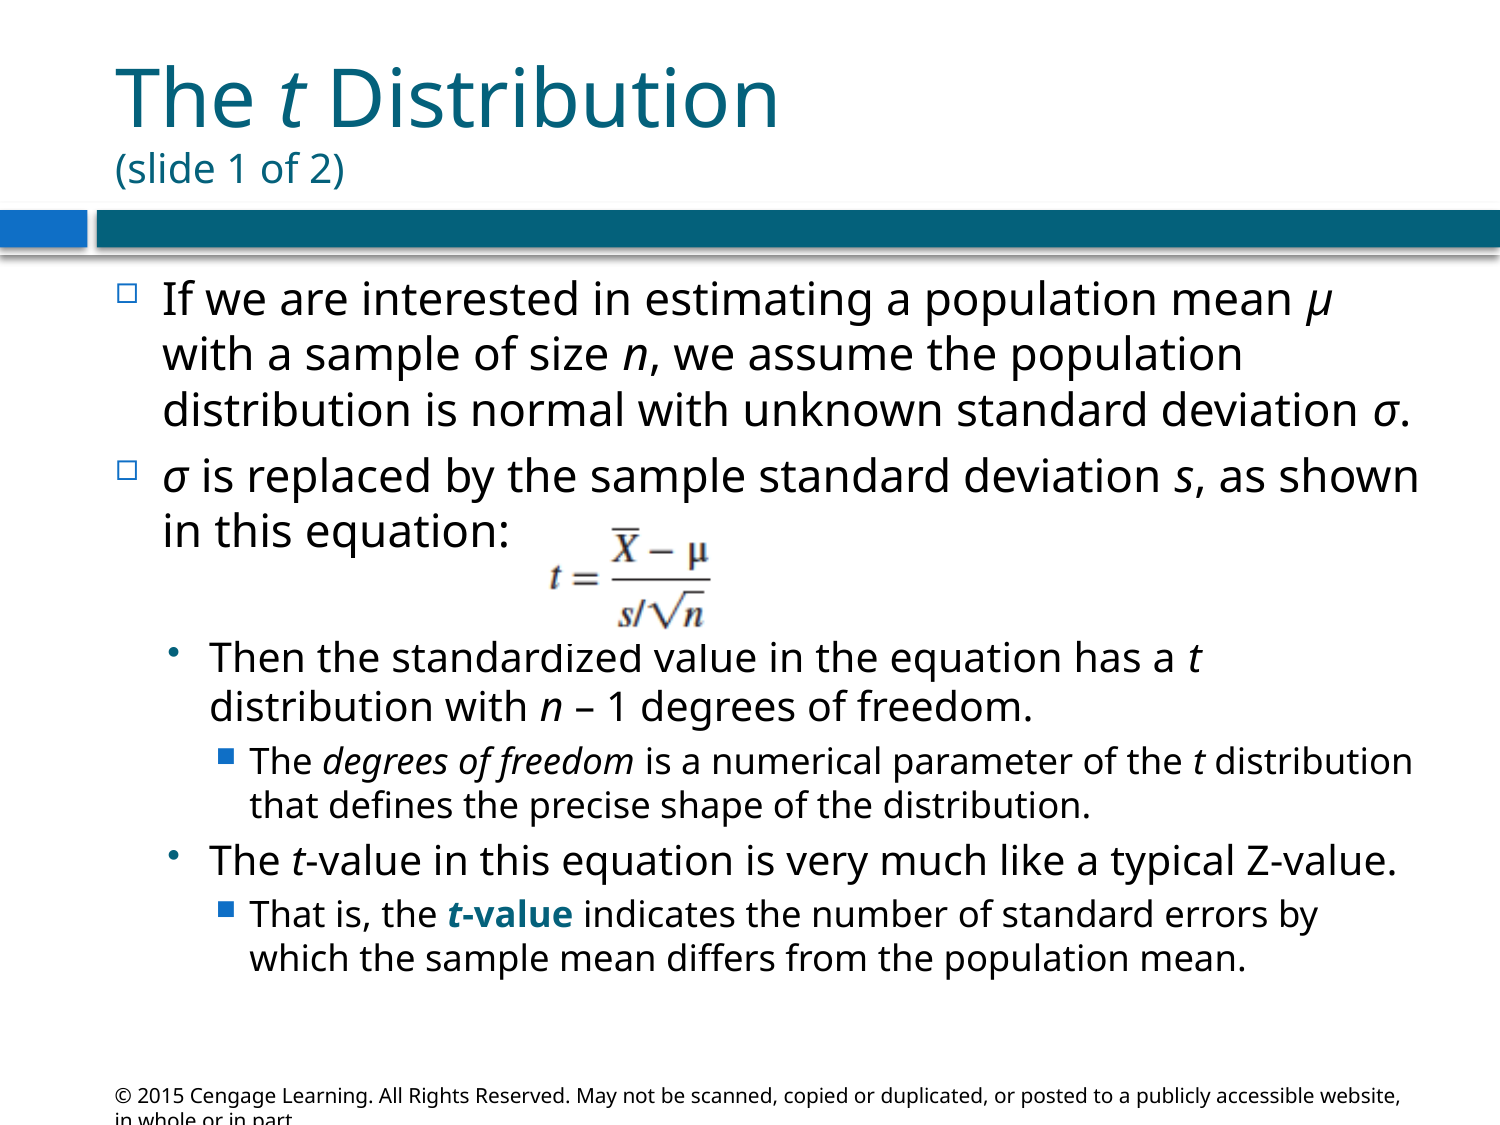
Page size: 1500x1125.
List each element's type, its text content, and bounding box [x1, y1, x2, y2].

picture [537, 512, 732, 645]
title The t Distribution (slide 1 of 2) [100, 37, 1438, 200]
list If we are interested in estimating a population mean μ with a sample of size n, we assume the population distribution is normal with unknown standard deviation σ. σ is replaced by the sample standard deviation s, as shown in this equation: Then the standardized value in the equation has a t distribution with n – 1 degrees of freedom. The degrees of freedom is a numerical parameter of the t distribution that defines the precise shape of the distribution. The t-value in this equation is very much like a typical Z-value. That is, the t-value indicates the number of standard errors by which the sample mean differs from the population mean. [100, 262, 1438, 1063]
